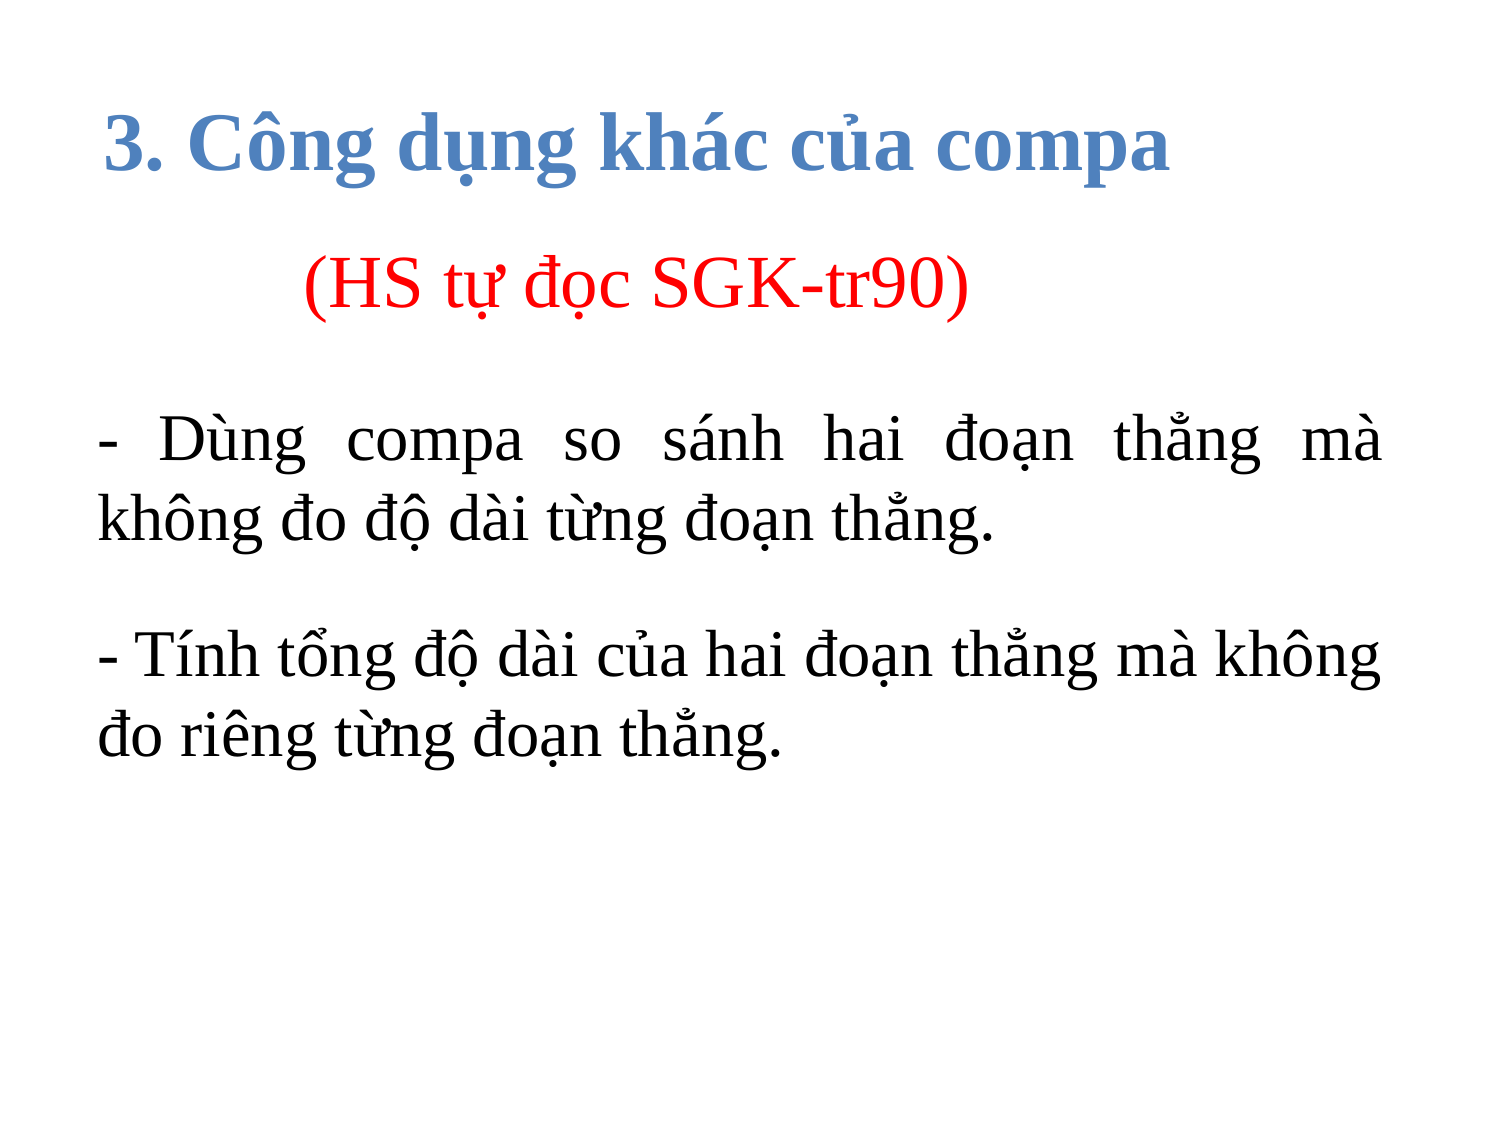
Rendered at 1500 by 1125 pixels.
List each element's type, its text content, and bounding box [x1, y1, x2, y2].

text_box 3. Công dụng khác của compa (HS tự đọc SGK-tr90) [88, 80, 1187, 330]
text_box - Tính tổng độ dài của hai đoạn thẳng mà không đo riêng từng đoạn thẳng. [82, 602, 1400, 778]
text_box - Dùng compa so sánh hai đoạn thẳng mà không đo độ dài từng đoạn thẳng. [82, 386, 1400, 562]
